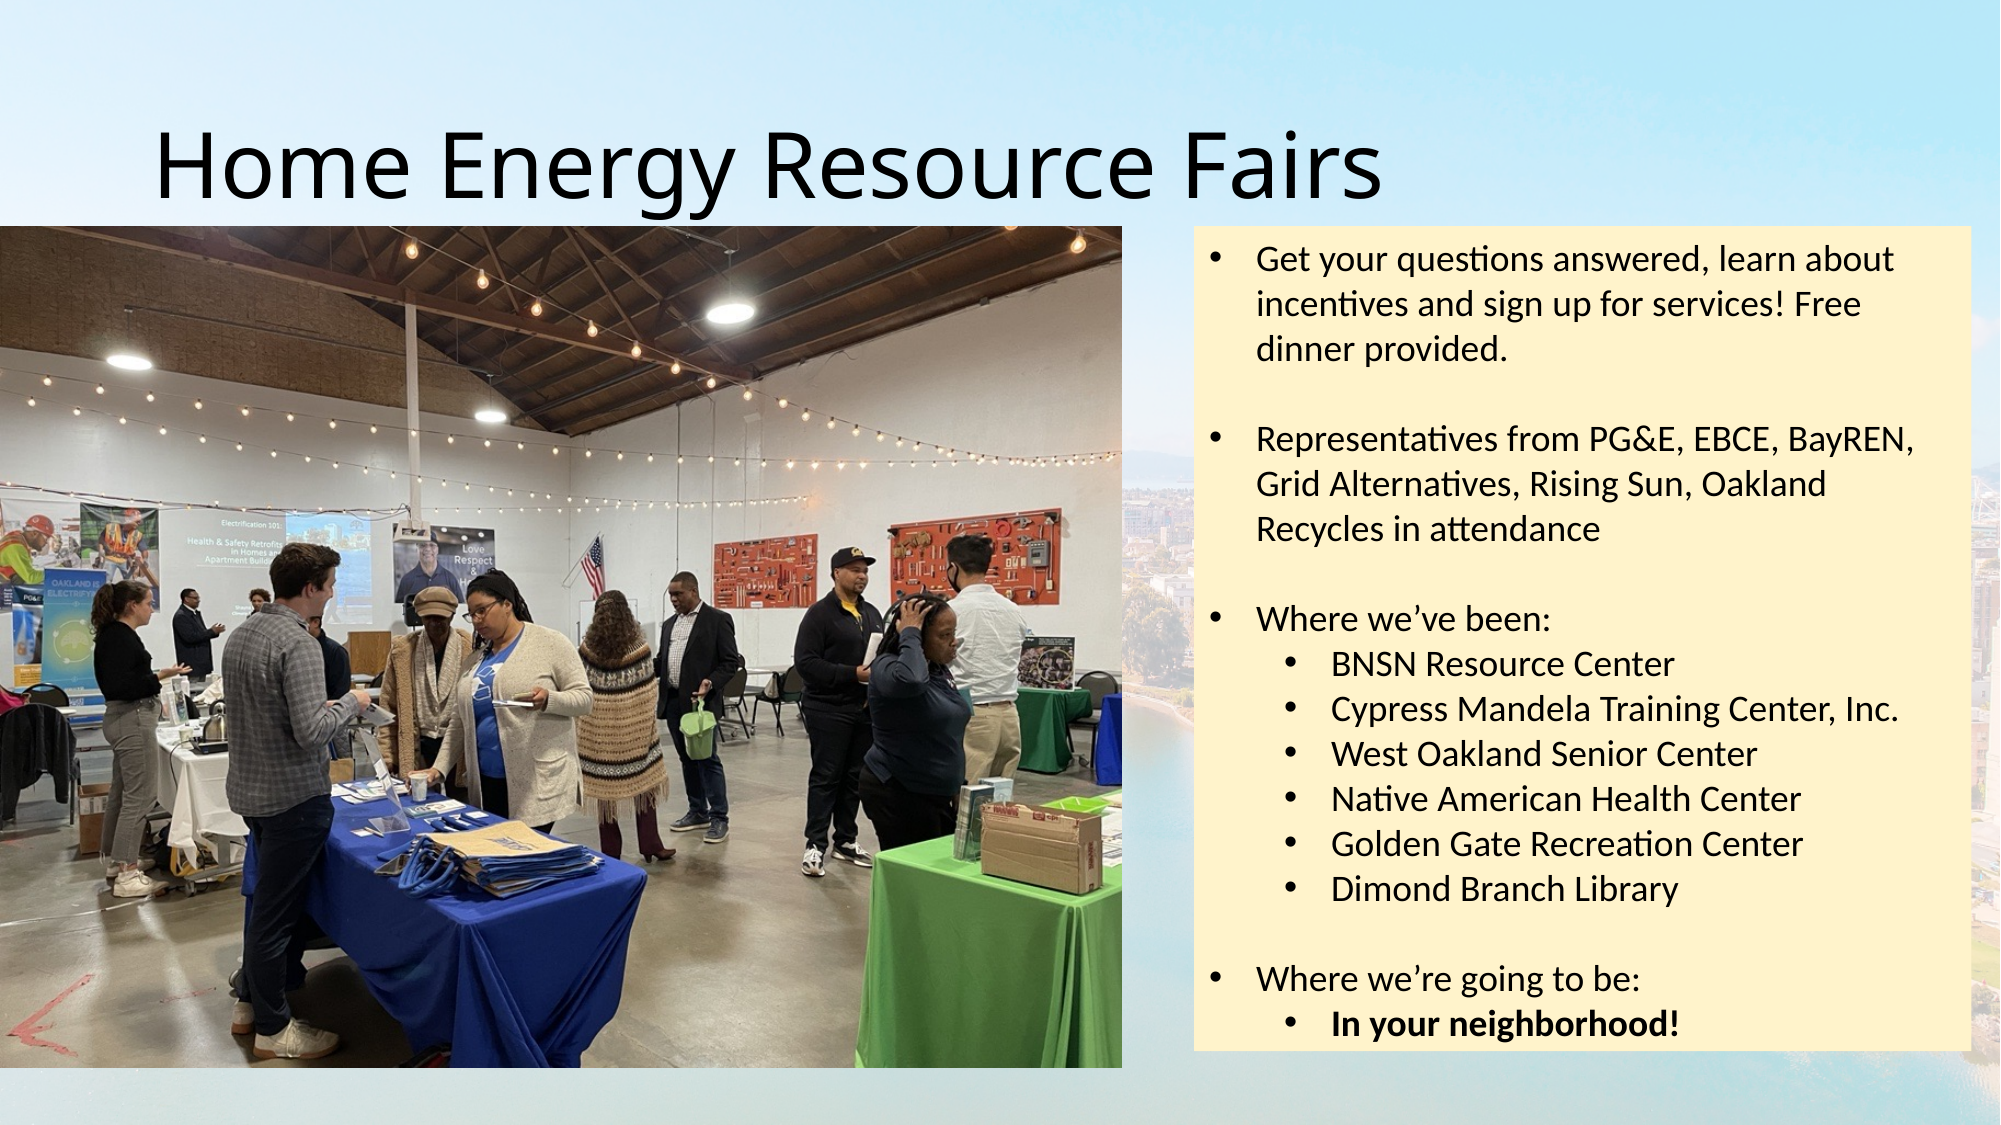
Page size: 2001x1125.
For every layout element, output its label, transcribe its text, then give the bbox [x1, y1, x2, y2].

picture [0, 226, 1122, 1068]
title Home Energy Resource Fairs [137, 59, 1863, 278]
text_box Get your questions answered, learn about incentives and sign up for services! Free dinner provided. Representatives from PG&E, EBCE, BayREN, Grid Alternatives, Rising Sun, Oakland Recycles in attendance Where we’ve been: BNSN Resource Center Cypress Mandela Training Center, Inc. West Oakland Senior Center Native American Health Center Golden Gate Recreation Center Dimond Branch Library Where we’re going to be: In your neighborhood! [1194, 226, 1972, 1052]
